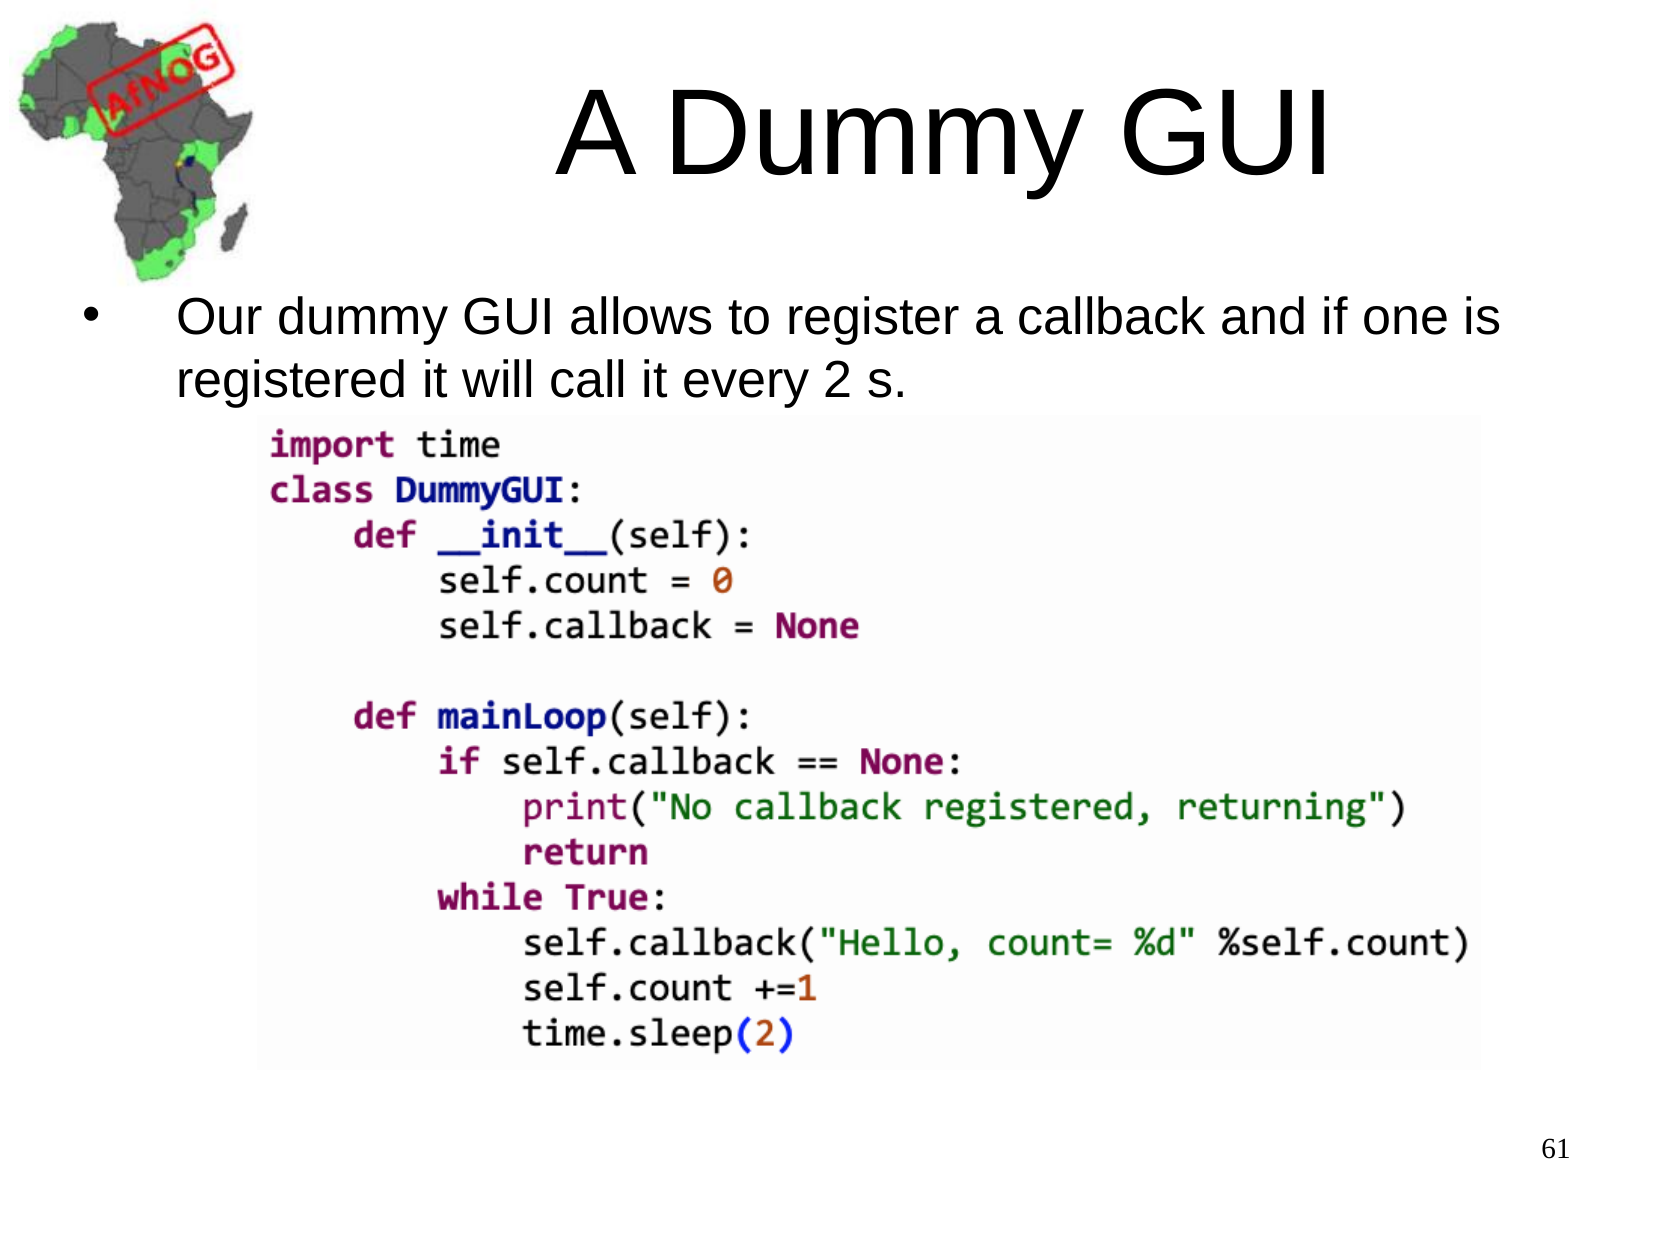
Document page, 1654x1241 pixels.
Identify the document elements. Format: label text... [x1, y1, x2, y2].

list Our dummy GUI allows to register a callback and if one is registered it will call it every 2 s. [82, 282, 1617, 1156]
picture [257, 415, 1481, 1070]
title A Dummy GUI [257, 49, 1634, 203]
slide_number 61 [1185, 1129, 1571, 1216]
picture [9, 0, 259, 291]
